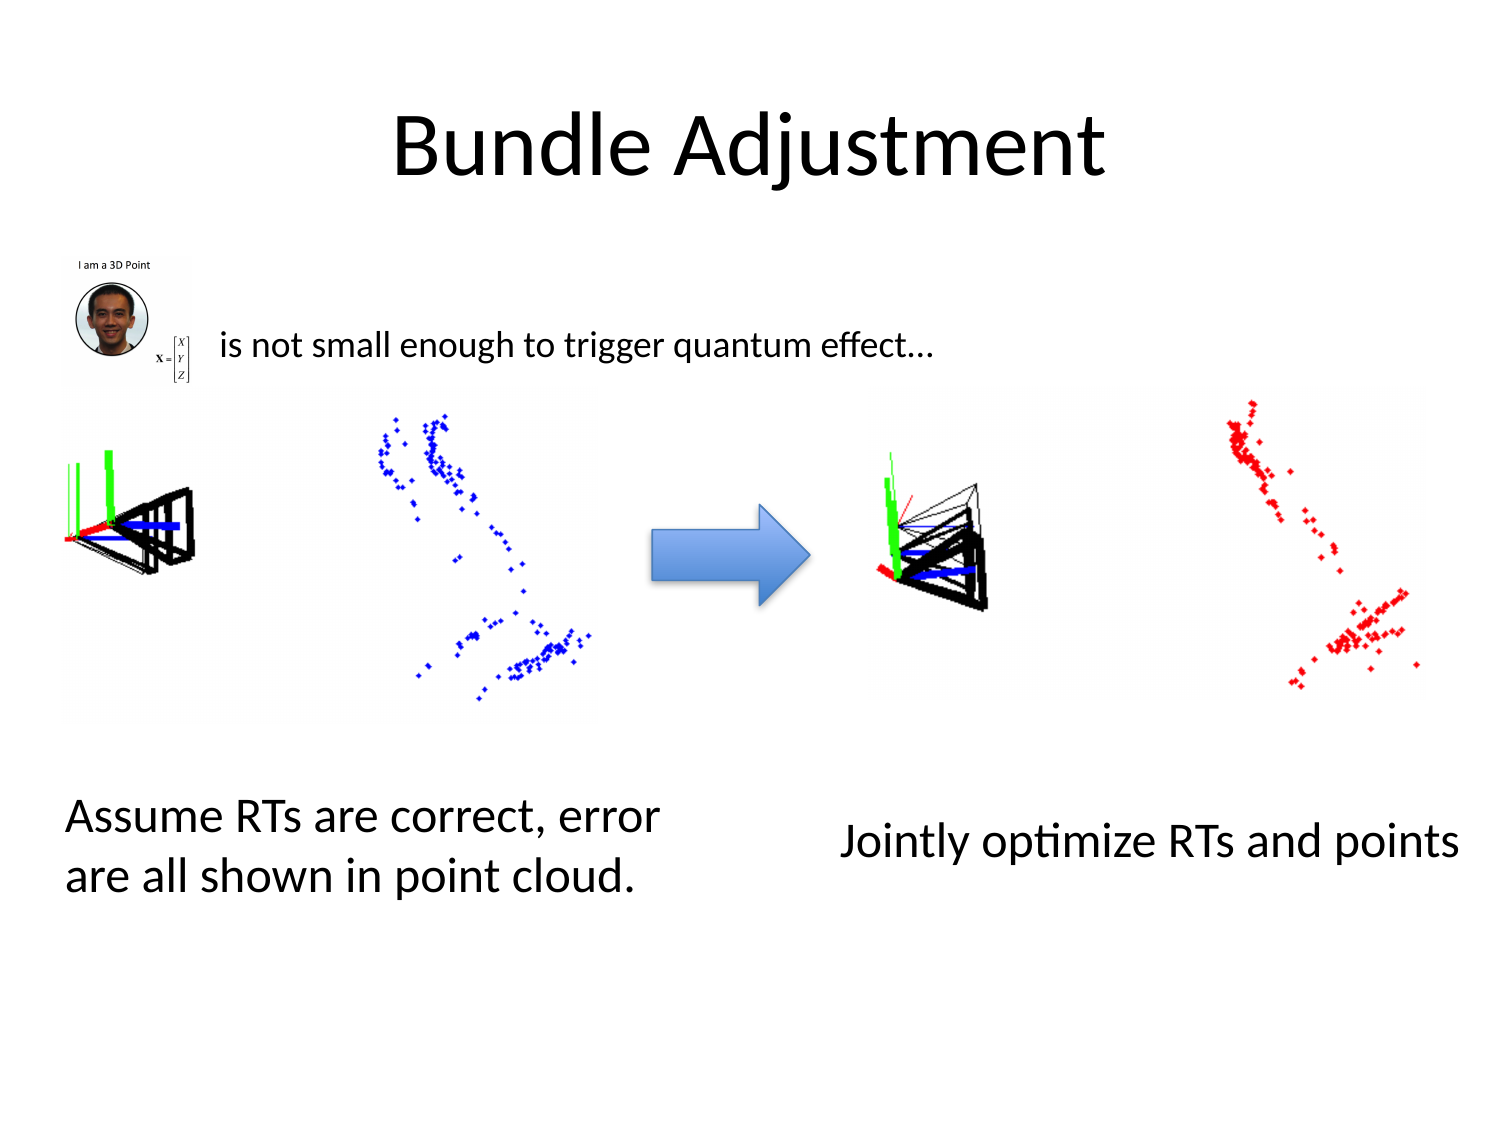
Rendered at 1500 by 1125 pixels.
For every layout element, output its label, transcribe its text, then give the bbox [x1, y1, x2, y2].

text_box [60, 256, 955, 387]
picture [62, 387, 597, 824]
text_box Jointly optimize RTs and points [824, 799, 1500, 875]
text_box Assume RTs are correct, error are all shown in point cloud. [50, 774, 688, 910]
title Bundle Adjustment [75, 45, 1425, 233]
text_box [651, 503, 811, 607]
picture [869, 264, 1426, 822]
